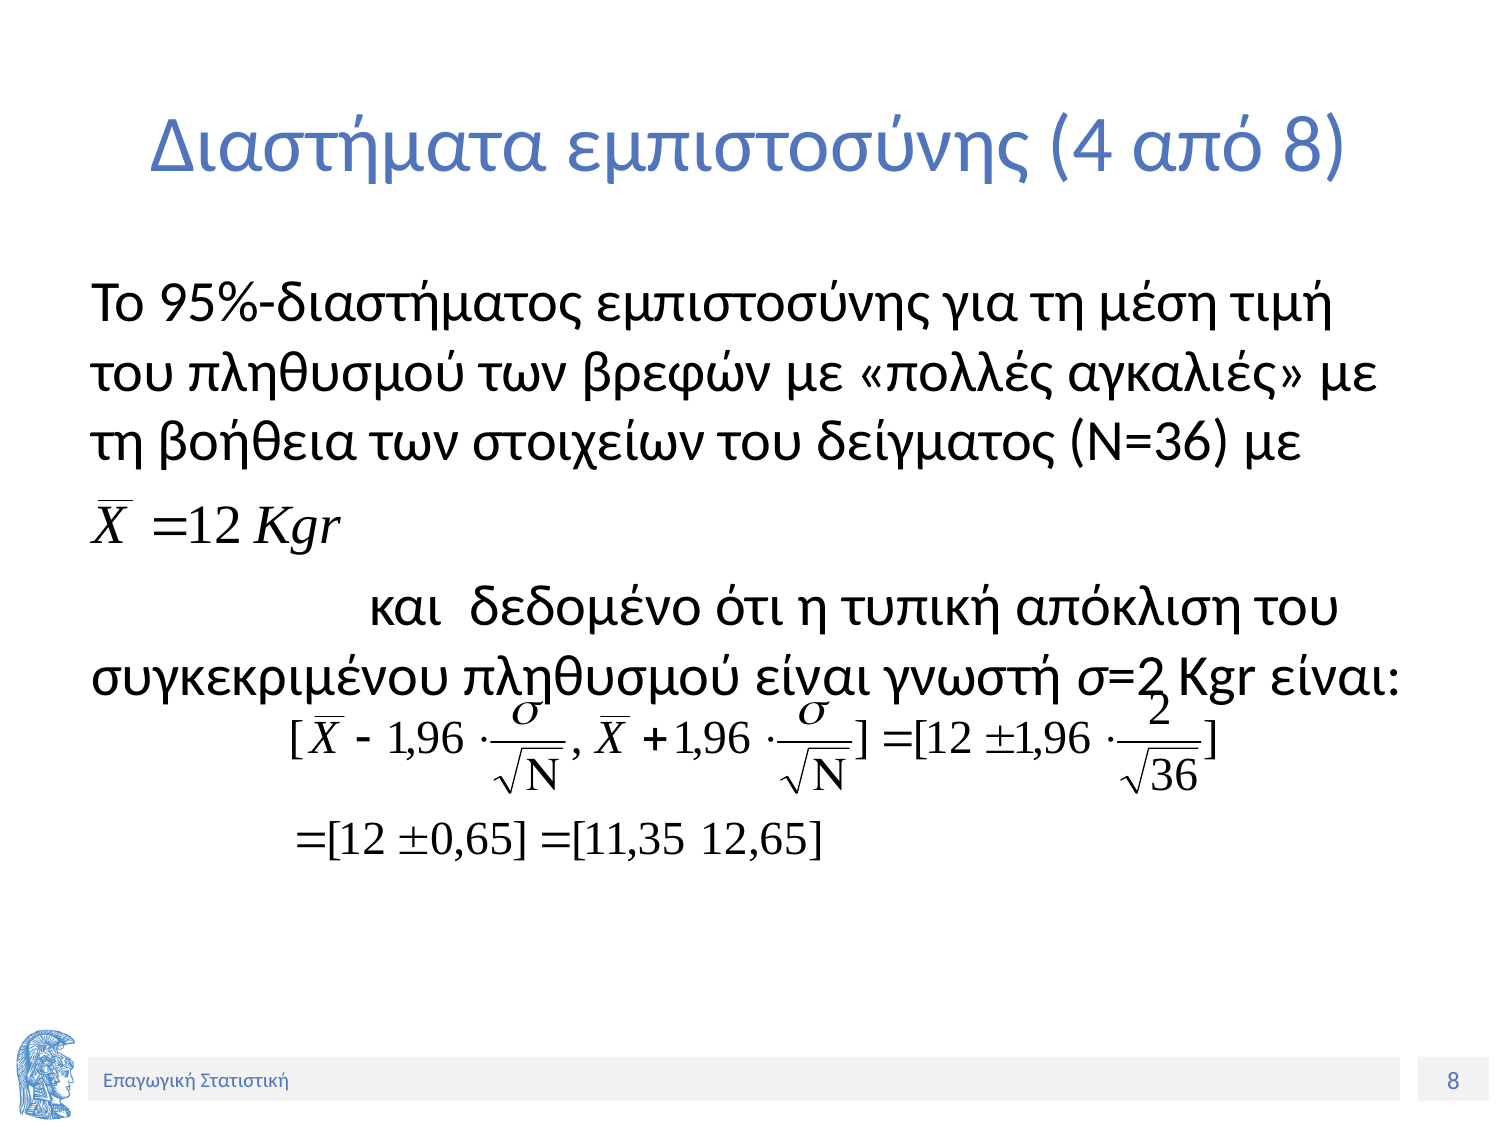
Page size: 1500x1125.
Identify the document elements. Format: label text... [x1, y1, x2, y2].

list To 95%-διαστήματος εμπιστοσύνης για τη μέση τιμή του πληθυσμού των βρεφών με «πολλές αγκαλιές» με τη βοήθεια των στοιχείων του δείγματος (Ν=36) με και δεδομένο ότι η τυπική απόκλιση του συγκεκριμένου πληθυσμού είναι γνωστή σ=2 Kgr είναι: [76, 255, 1427, 998]
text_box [287, 681, 1223, 870]
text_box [81, 491, 349, 563]
title Διαστήματα εμπιστοσύνης (4 από 8) [75, 45, 1425, 233]
picture [9, 1026, 81, 1120]
